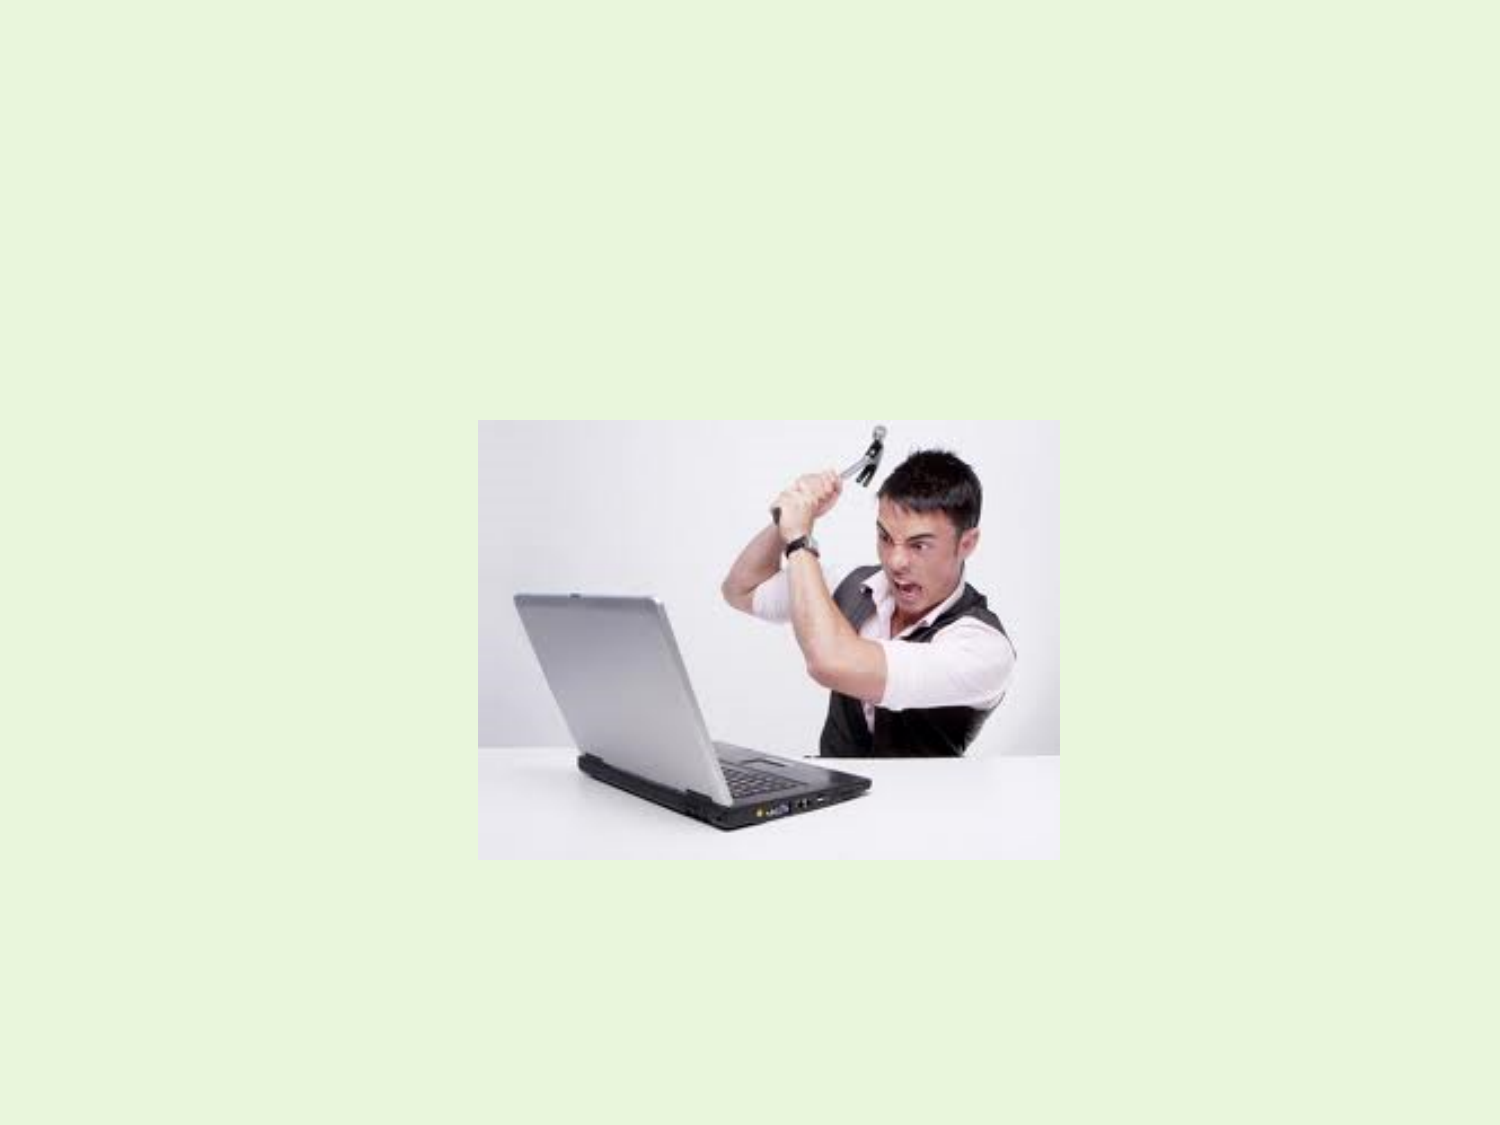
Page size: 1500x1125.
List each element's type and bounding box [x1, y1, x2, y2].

picture [478, 420, 1060, 861]
